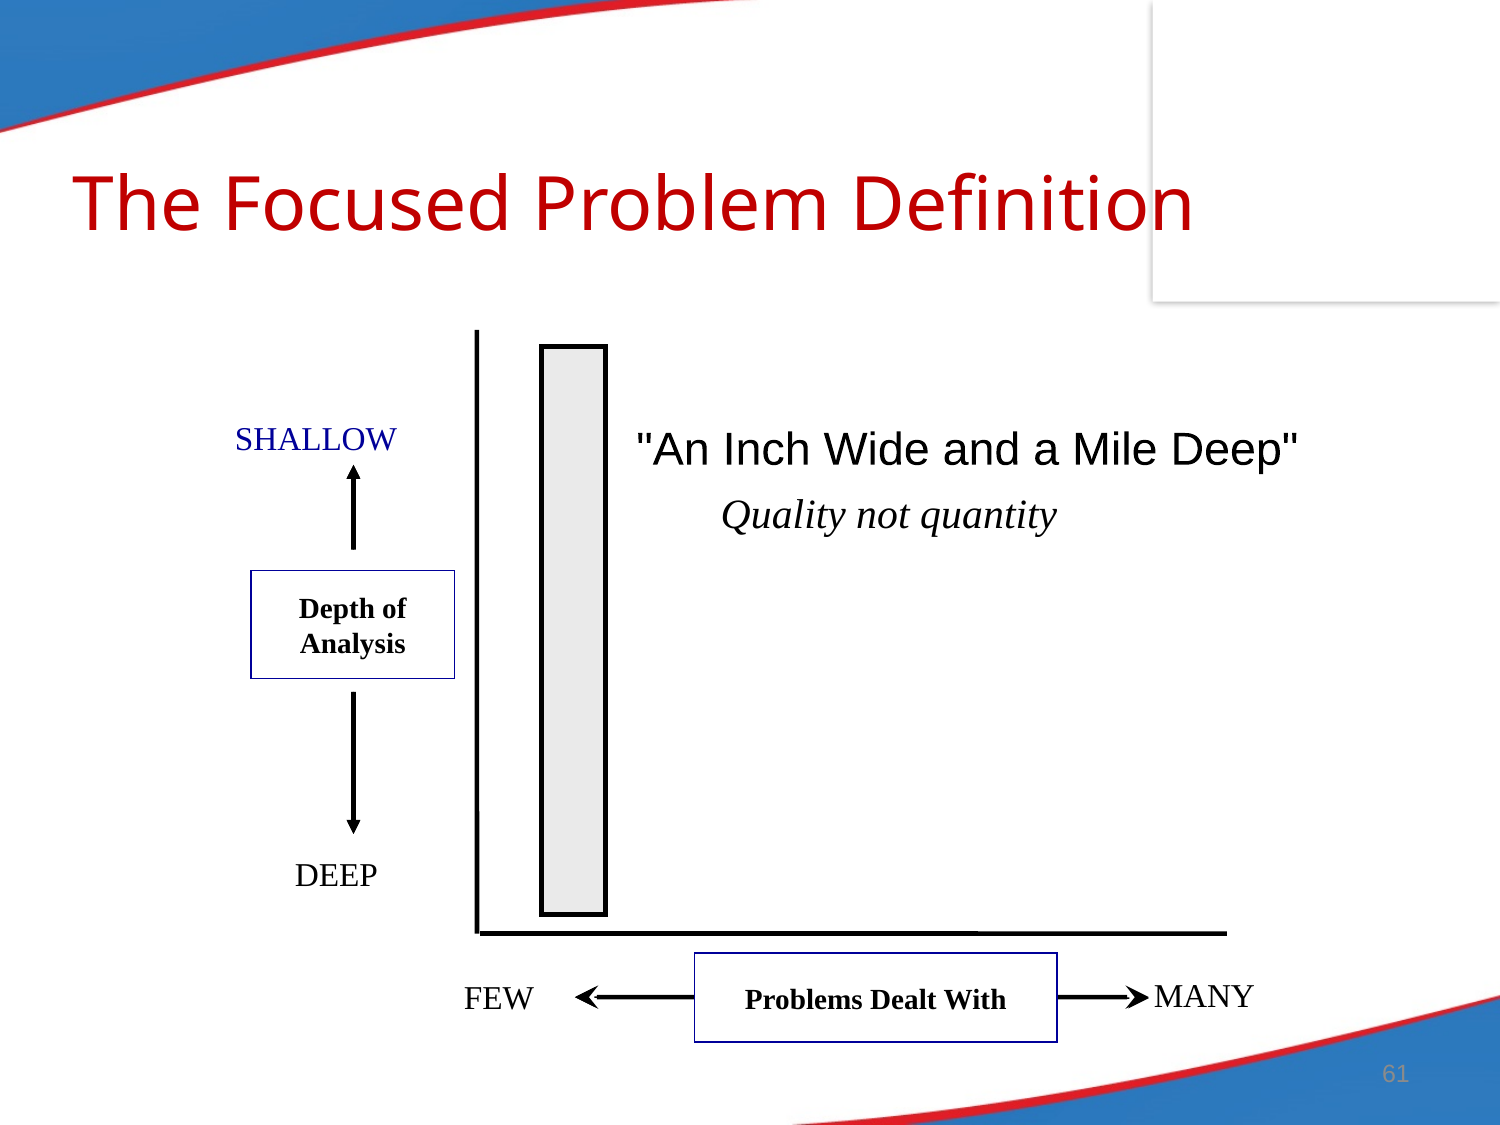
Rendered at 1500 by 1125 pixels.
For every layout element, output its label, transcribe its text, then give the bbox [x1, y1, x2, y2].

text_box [219, 329, 1329, 1043]
picture [0, 0, 1500, 1125]
slide_number 61 [1074, 1042, 1425, 1103]
title The Focused Problem Definition [57, 112, 1227, 290]
